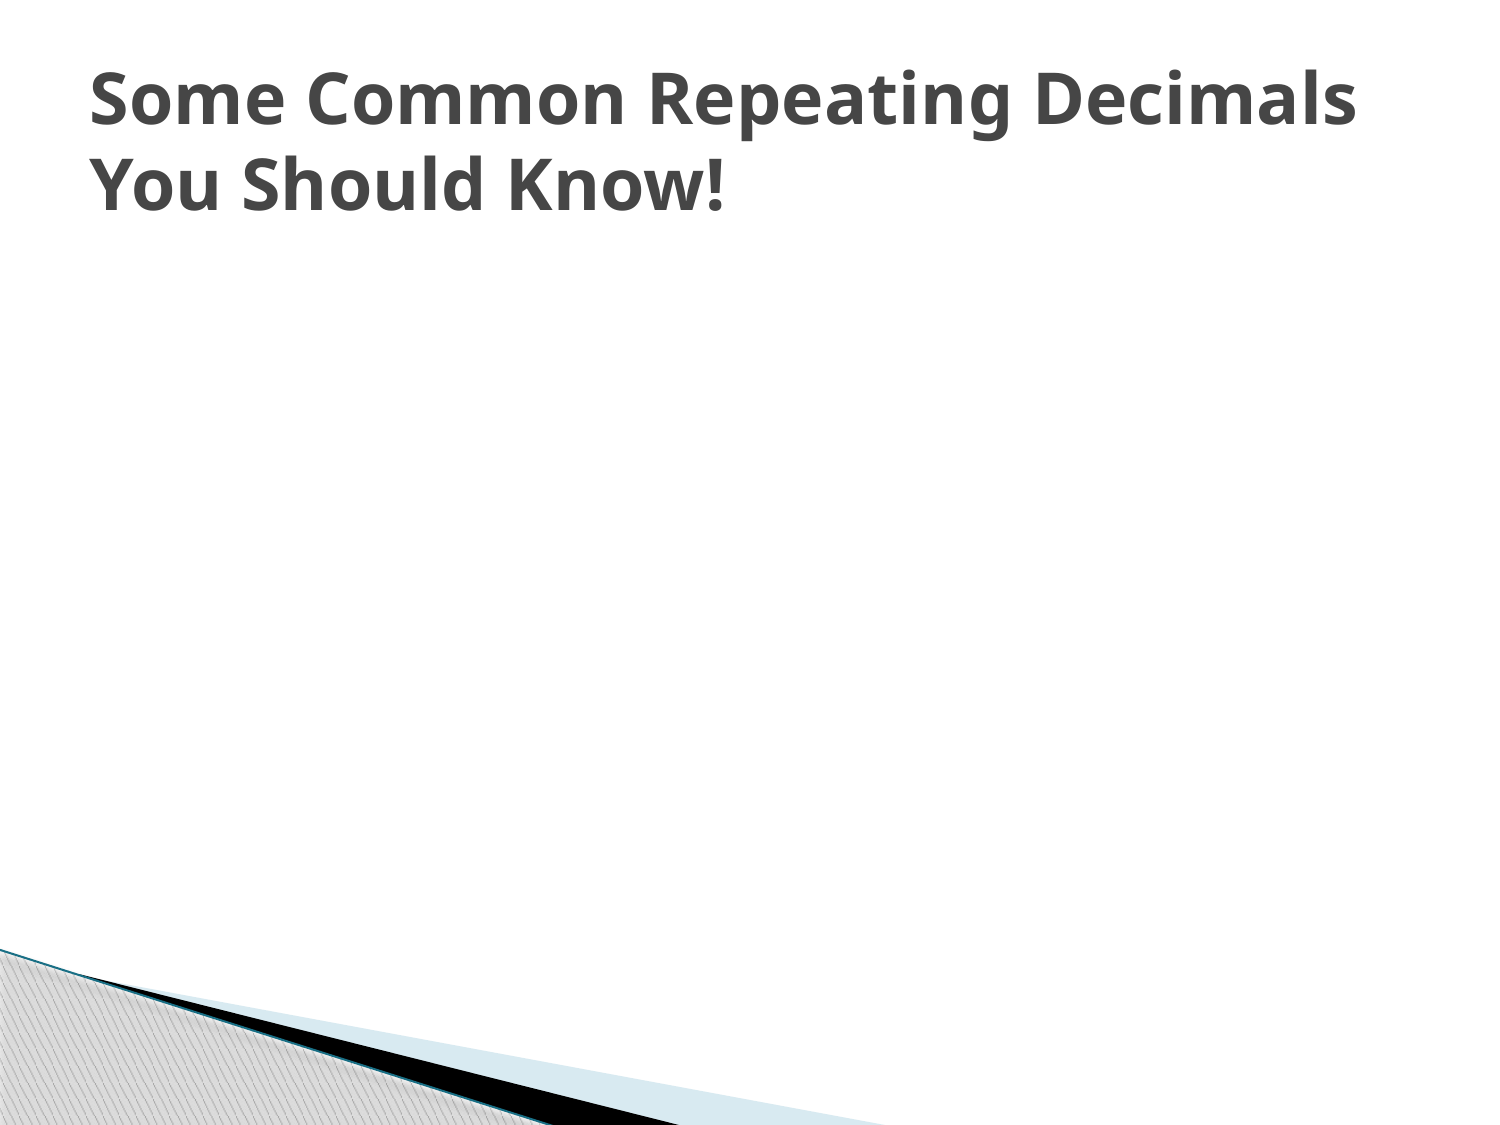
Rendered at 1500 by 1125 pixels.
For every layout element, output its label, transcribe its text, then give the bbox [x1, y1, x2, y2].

title Some Common Repeating Decimals You Should Know! [75, 45, 1425, 233]
